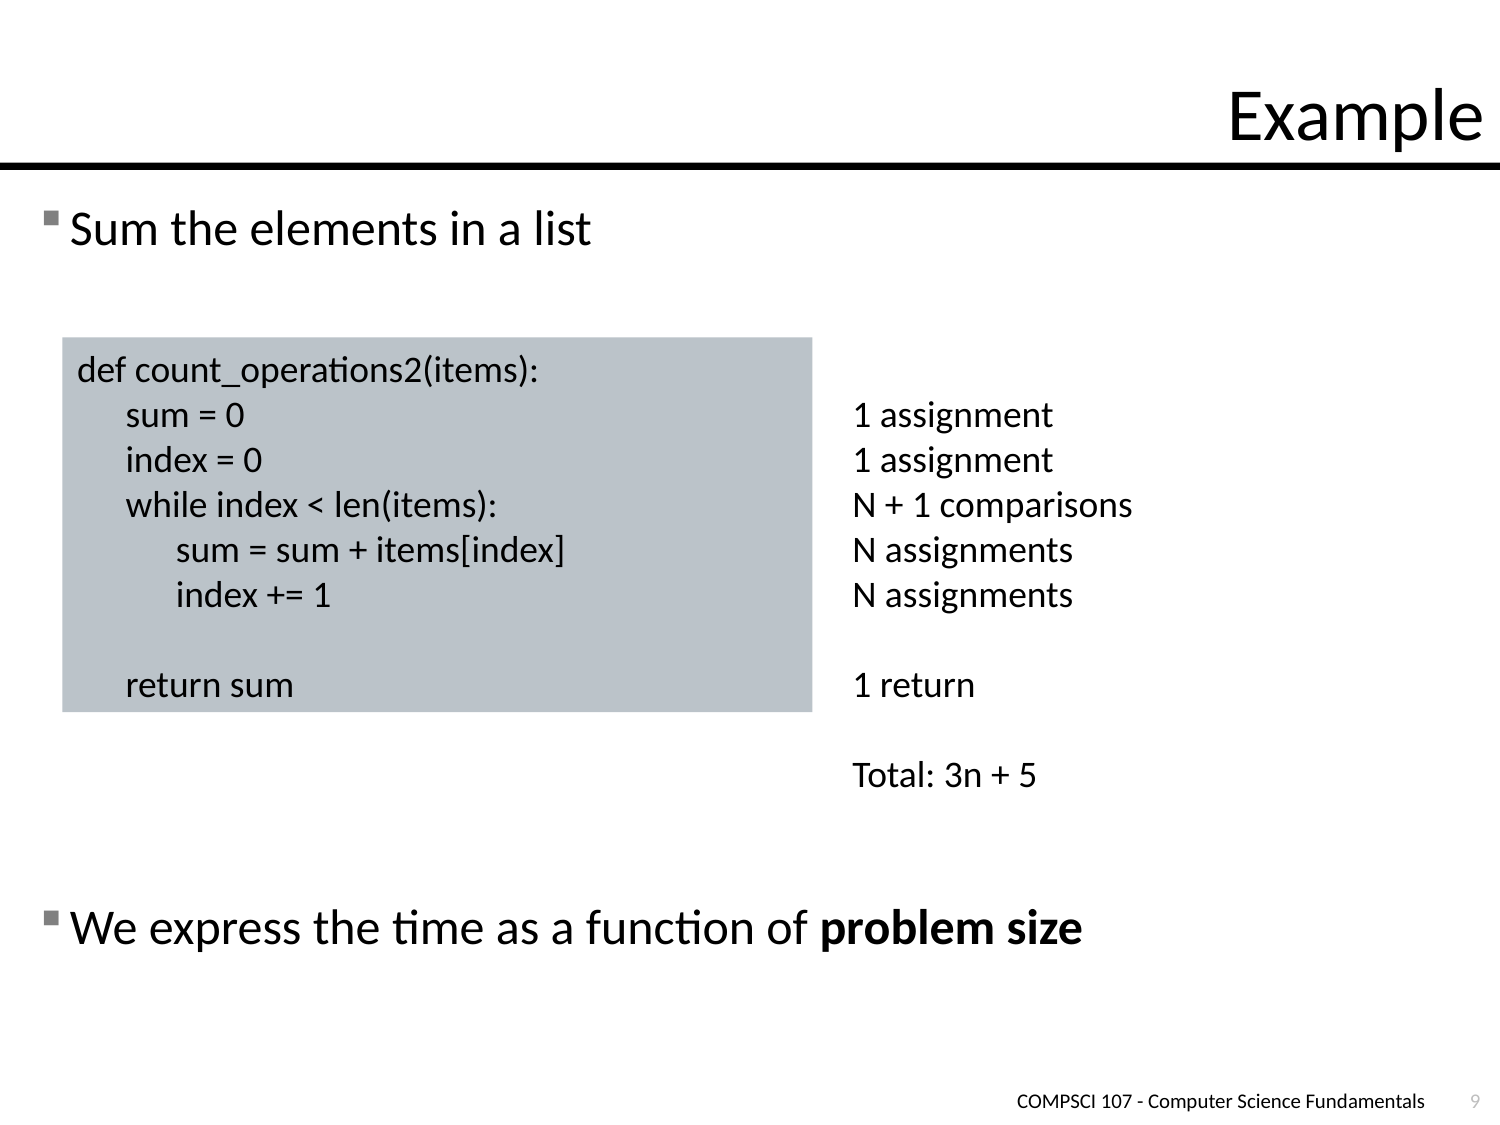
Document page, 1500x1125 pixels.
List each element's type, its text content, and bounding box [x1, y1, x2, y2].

footer COMPSCI 107 - Computer Science Fundamentals [725, 1087, 1425, 1113]
list Sum the elements in a list We express the time as a function of problem size [24, 187, 1475, 1075]
text_box def count_operations2(items): sum = 0 index = 0 while index < len(items): sum = sum + items[index] index += 1 return sum [62, 337, 813, 713]
title Example [0, 0, 1500, 163]
text_box 1 assignment 1 assignment N + 1 comparisons N assignments N assignments 1 return Total: 3n + 5 [837, 337, 1175, 803]
slide_number 9 [1437, 1087, 1500, 1113]
